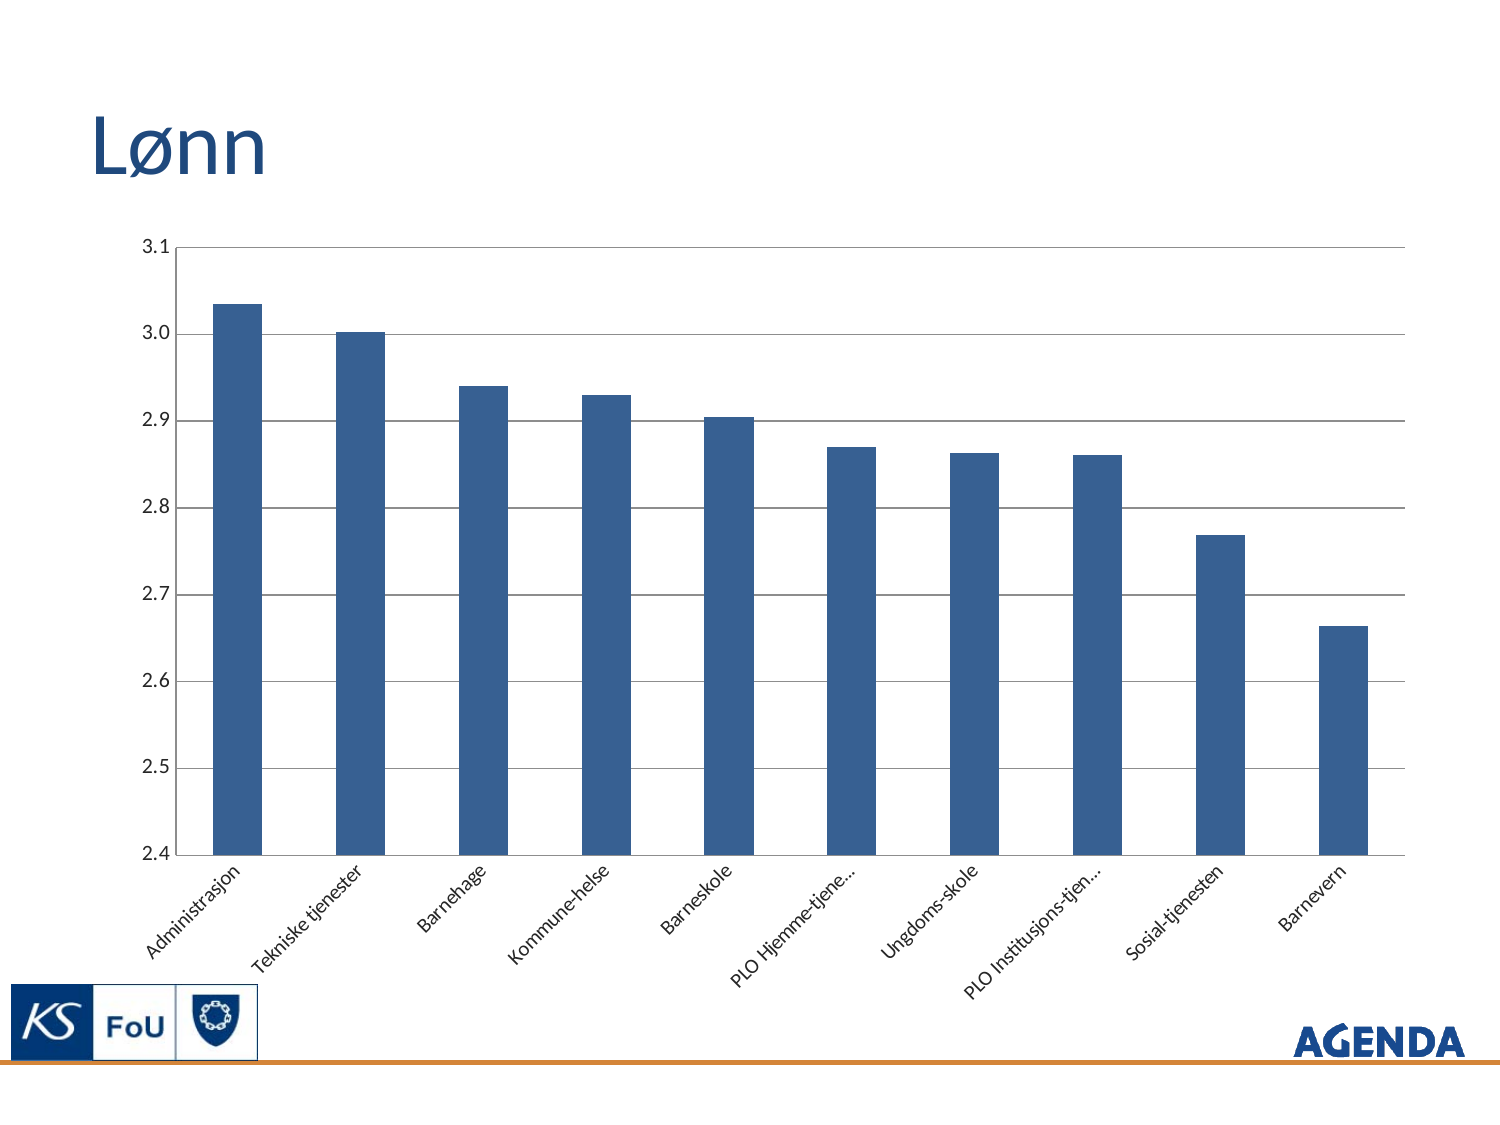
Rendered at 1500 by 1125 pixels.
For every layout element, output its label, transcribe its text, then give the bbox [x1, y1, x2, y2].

picture [11, 984, 258, 1062]
picture [1293, 1023, 1465, 1059]
title Lønn [75, 45, 1425, 233]
chart [74, 234, 1426, 1006]
